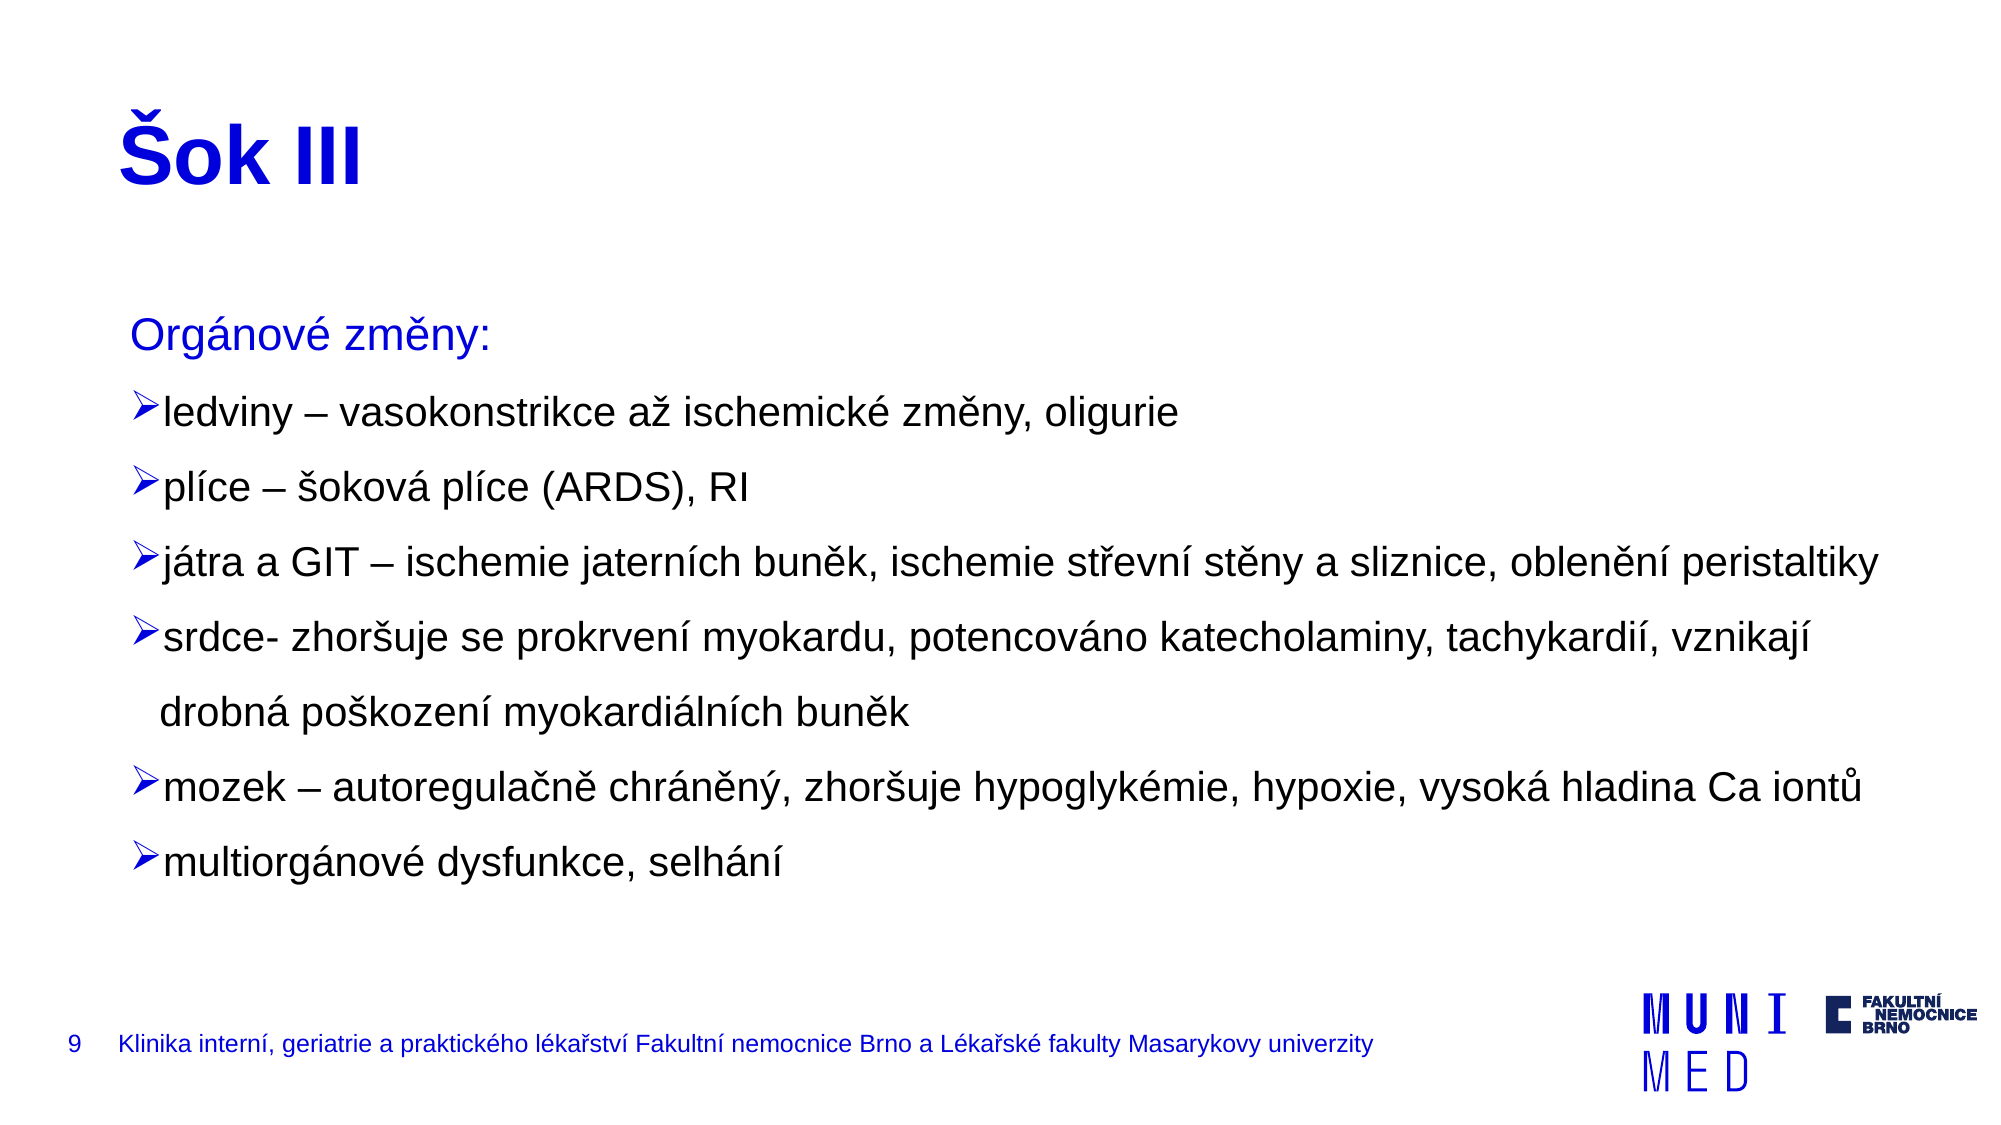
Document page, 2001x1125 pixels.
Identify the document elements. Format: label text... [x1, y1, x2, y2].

footer Klinika interní, geriatrie a praktického lékařství Fakultní nemocnice Brno a Lékařské fakulty Masarykovy univerzity [118, 1021, 1418, 1063]
list Orgánové změny: ledviny – vasokonstrikce až ischemické změny, oligurie plíce – šoková plíce (ARDS), RI játra a GIT – ischemie jaterních buněk, ischemie střevní stěny a sliznice, oblenění peristaltiky srdce- zhoršuje se prokrvení myokardu, potencováno katecholaminy, tachykardií, vznikají drobná poškození myokardiálních buněk mozek – autoregulačně chráněný, zhoršuje hypoglykémie, hypoxie, vysoká hladina Ca iontů multiorgánové dysfunkce, selhání [118, 277, 1883, 957]
title Šok III [118, 118, 1883, 193]
slide_number 9 [67, 1021, 110, 1063]
